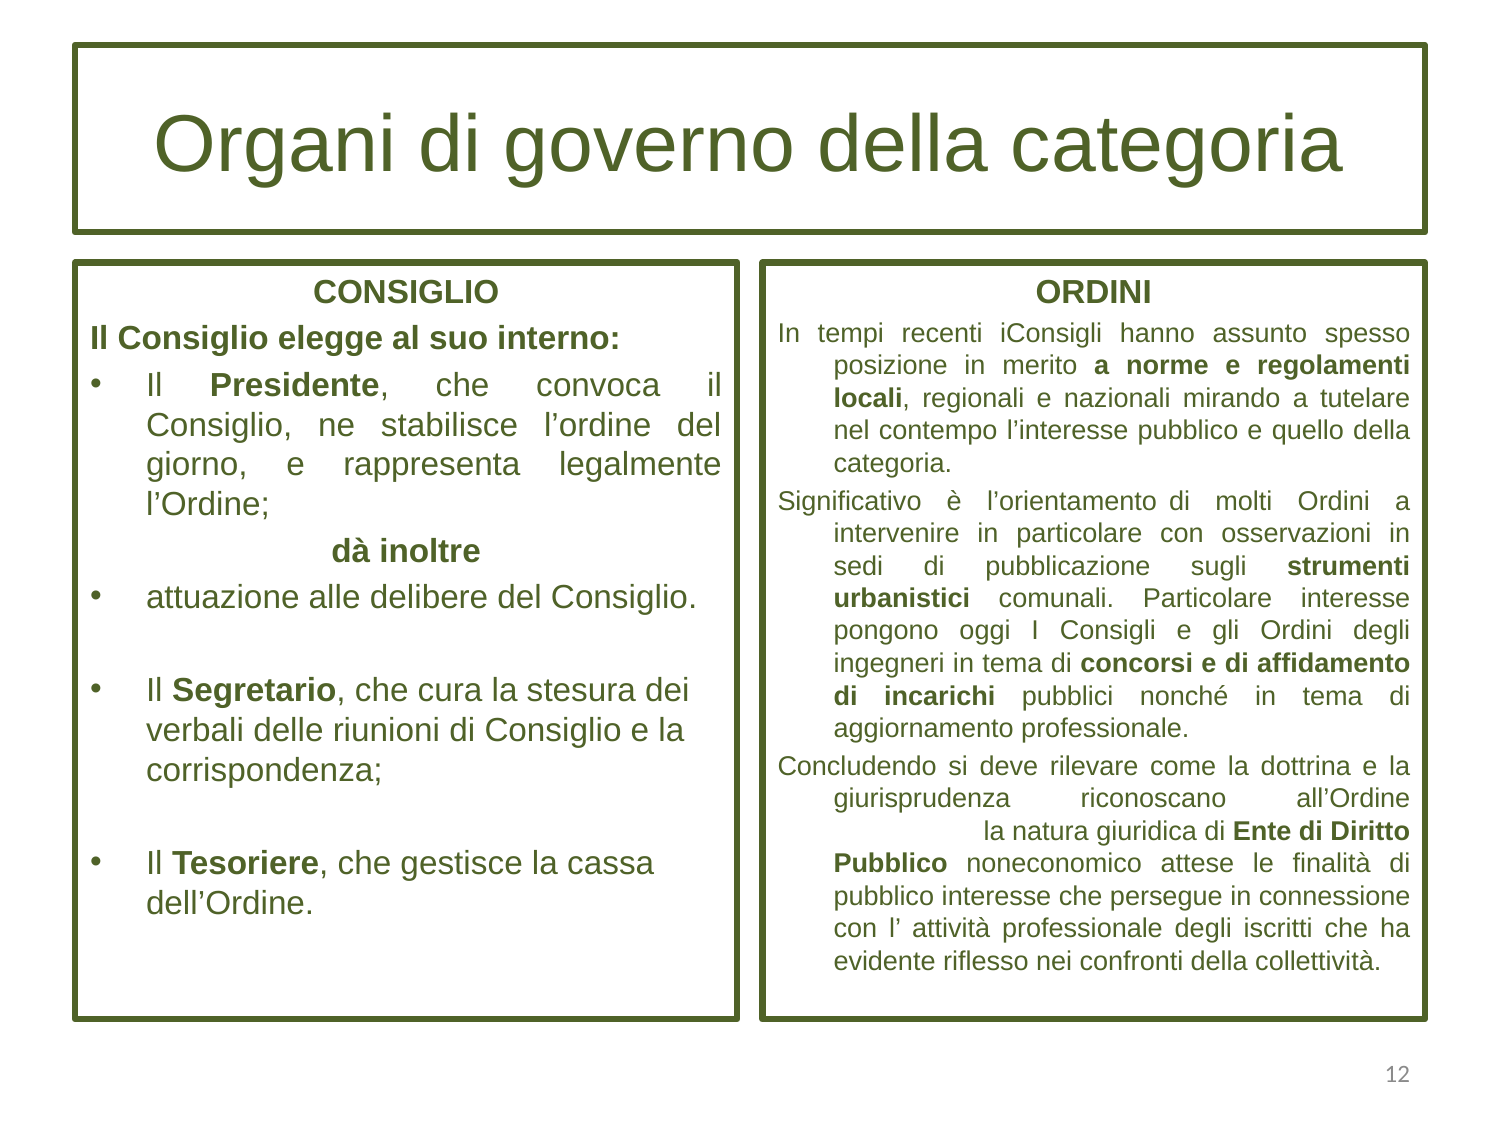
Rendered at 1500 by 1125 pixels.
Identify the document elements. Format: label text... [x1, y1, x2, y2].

text_box CONSIGLIO Il Consiglio elegge al suo interno: Il Presidente, che convoca il Consiglio, ne stabilisce l’ordine del giorno, e rappresenta legalmente l’Ordine; dà inoltre attuazione alle delibere del Consiglio. Il Segretario, che cura la stesura dei verbali delle riunioni di Consiglio e la corrispondenza; Il Tesoriere, che gestisce la cassa dell’Ordine. [75, 262, 738, 1020]
text_box <numero> [1074, 1042, 1425, 1103]
text_box Organi di governo della categoria [75, 45, 1425, 233]
text_box ORDINI In tempi recenti iConsigli hanno assunto spesso posizione in merito a norme e regolamenti locali, regionali e nazionali mirando a tutelare nel contempo l’interesse pubblico e quello della categoria. Significativo è l’orientamento di molti Ordini a intervenire in particolare con osservazioni in sedi di pubblicazione sugli strumenti urbanistici comunali. Particolare interesse pongono oggi I Consigli e gli Ordini degli ingegneri in tema di concorsi e di affidamento di incarichi pubblici nonché in tema di aggiornamento professionale. Concludendo si deve rilevare come la dottrina e la giurisprudenza riconoscano all’Ordine la natura giuridica di Ente di Diritto Pubblico noneconomico attese le finalità di pubblico interesse che persegue in connessione con l’ attività professionale degli iscritti che ha evidente riflesso nei confronti della collettività. [762, 262, 1425, 1020]
